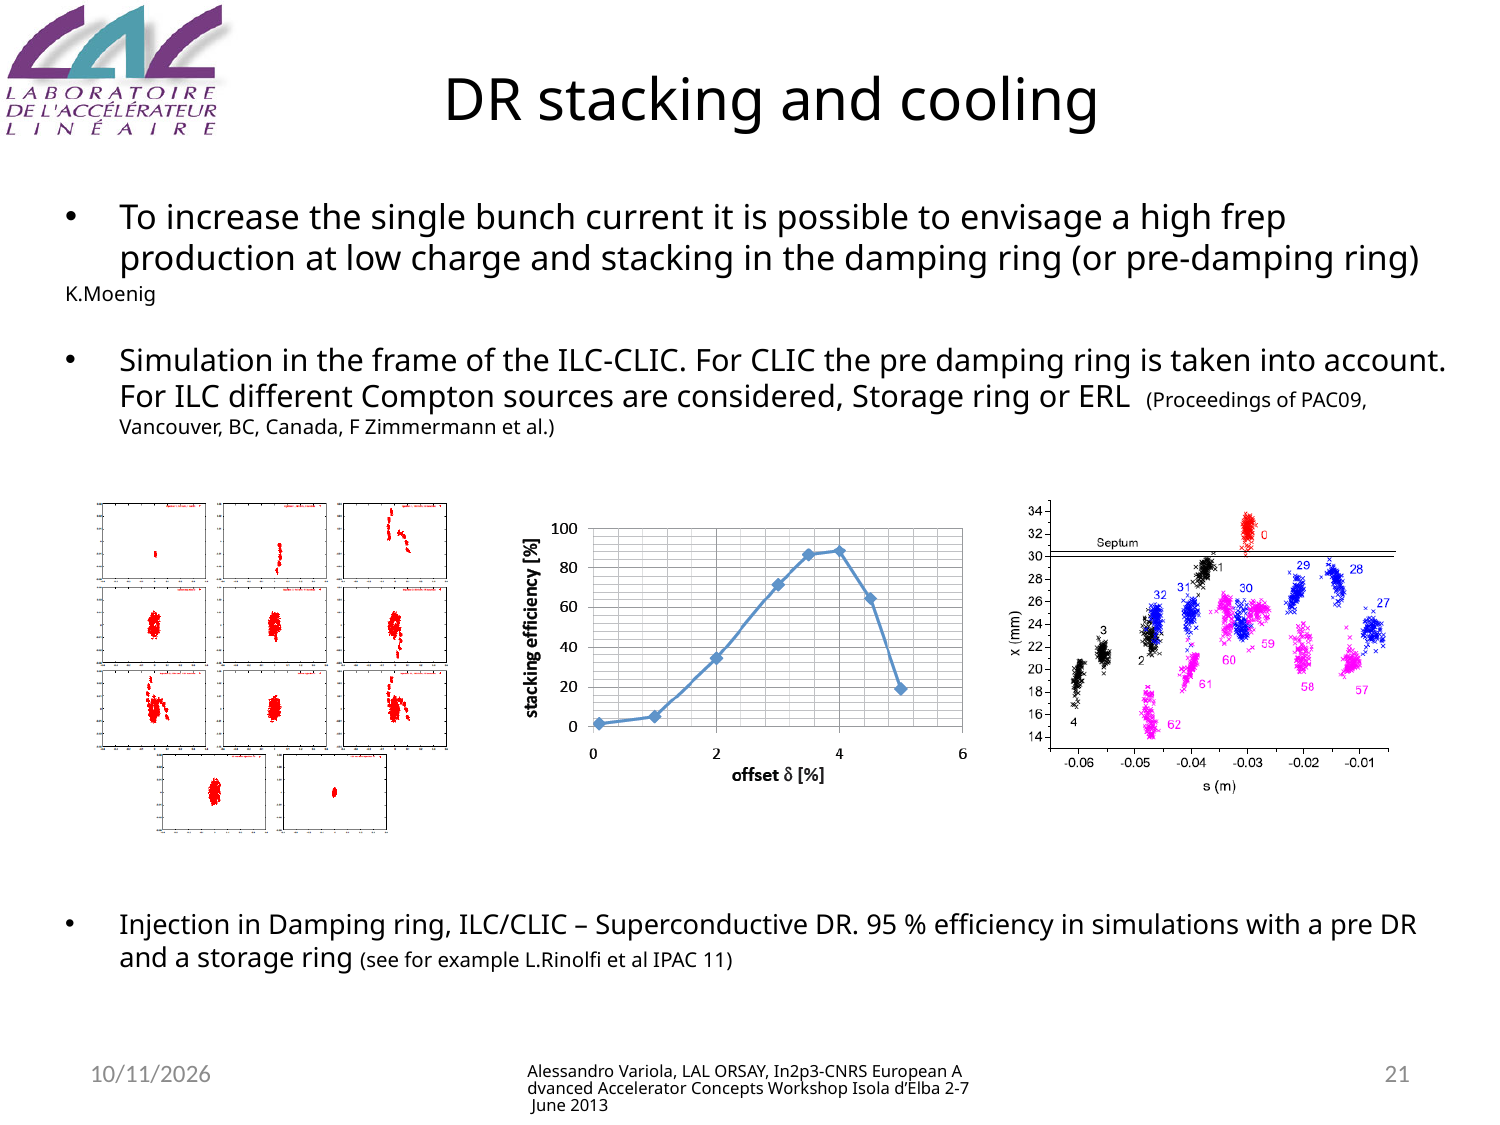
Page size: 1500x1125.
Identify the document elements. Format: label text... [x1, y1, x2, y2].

slide_number 21 [1074, 1042, 1425, 1103]
picture [87, 493, 473, 845]
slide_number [75, 1042, 425, 1103]
list To increase the single bunch current it is possible to envisage a high frep production at low charge and stacking in the damping ring (or pre-damping ring) K.Moenig Simulation in the frame of the ILC-CLIC. For CLIC the pre damping ring is taken into account. For ILC different Compton sources are considered, Storage ring or ERL (Proceedings of PAC09, Vancouver, BC, Canada, F Zimmermann et al.) Injection in Damping ring, ILC/CLIC – Superconductive DR. 95 % efficiency in simulations with a pre DR and a storage ring (see for example L.Rinolfi et al IPAC 11) [50, 187, 1463, 988]
title DR stacking and cooling [96, 3, 1447, 187]
picture [987, 487, 1412, 810]
picture [496, 498, 985, 798]
footer Alessandro Variola, LAL ORSAY, In2p3-CNRS European Advanced Accelerator Concepts Workshop Isola d’Elba 2-7 June 2013 [512, 1042, 988, 1103]
picture [0, 0, 238, 139]
